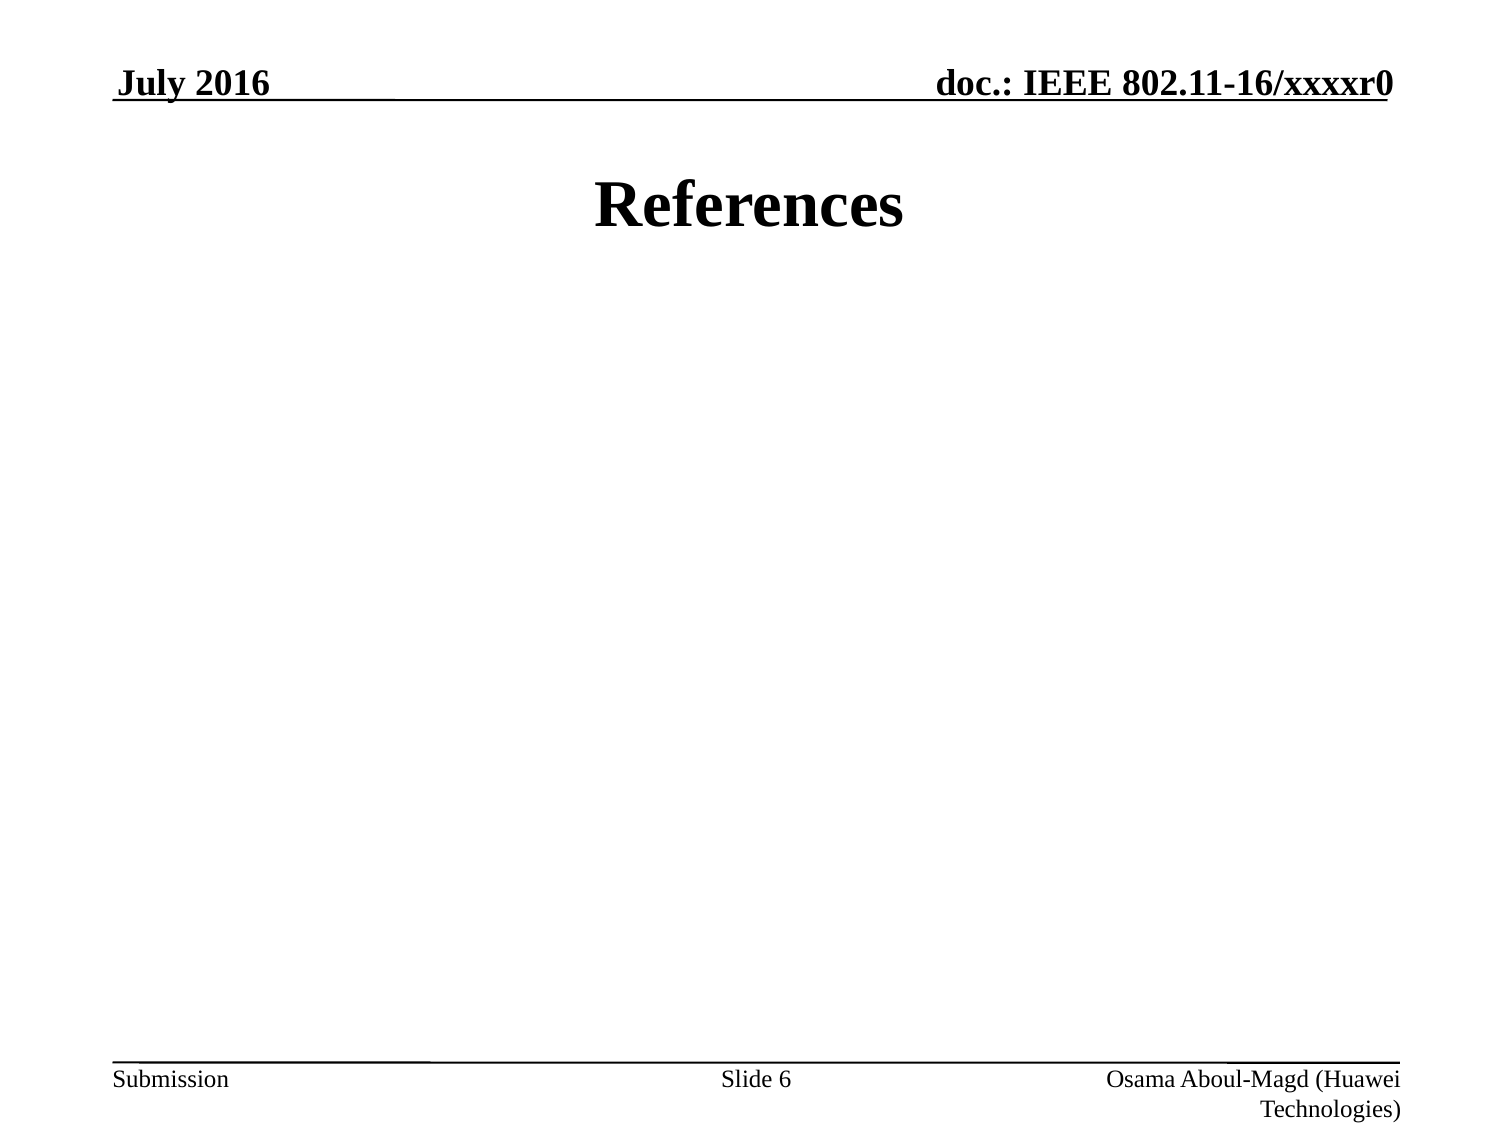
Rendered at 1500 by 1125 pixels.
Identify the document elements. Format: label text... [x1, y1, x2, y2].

slide_number Slide 6 [712, 1061, 800, 1123]
title References [112, 112, 1388, 288]
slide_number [116, 58, 507, 104]
footer Osama Aboul-Magd (Huawei Technologies) [1019, 1061, 1402, 1093]
